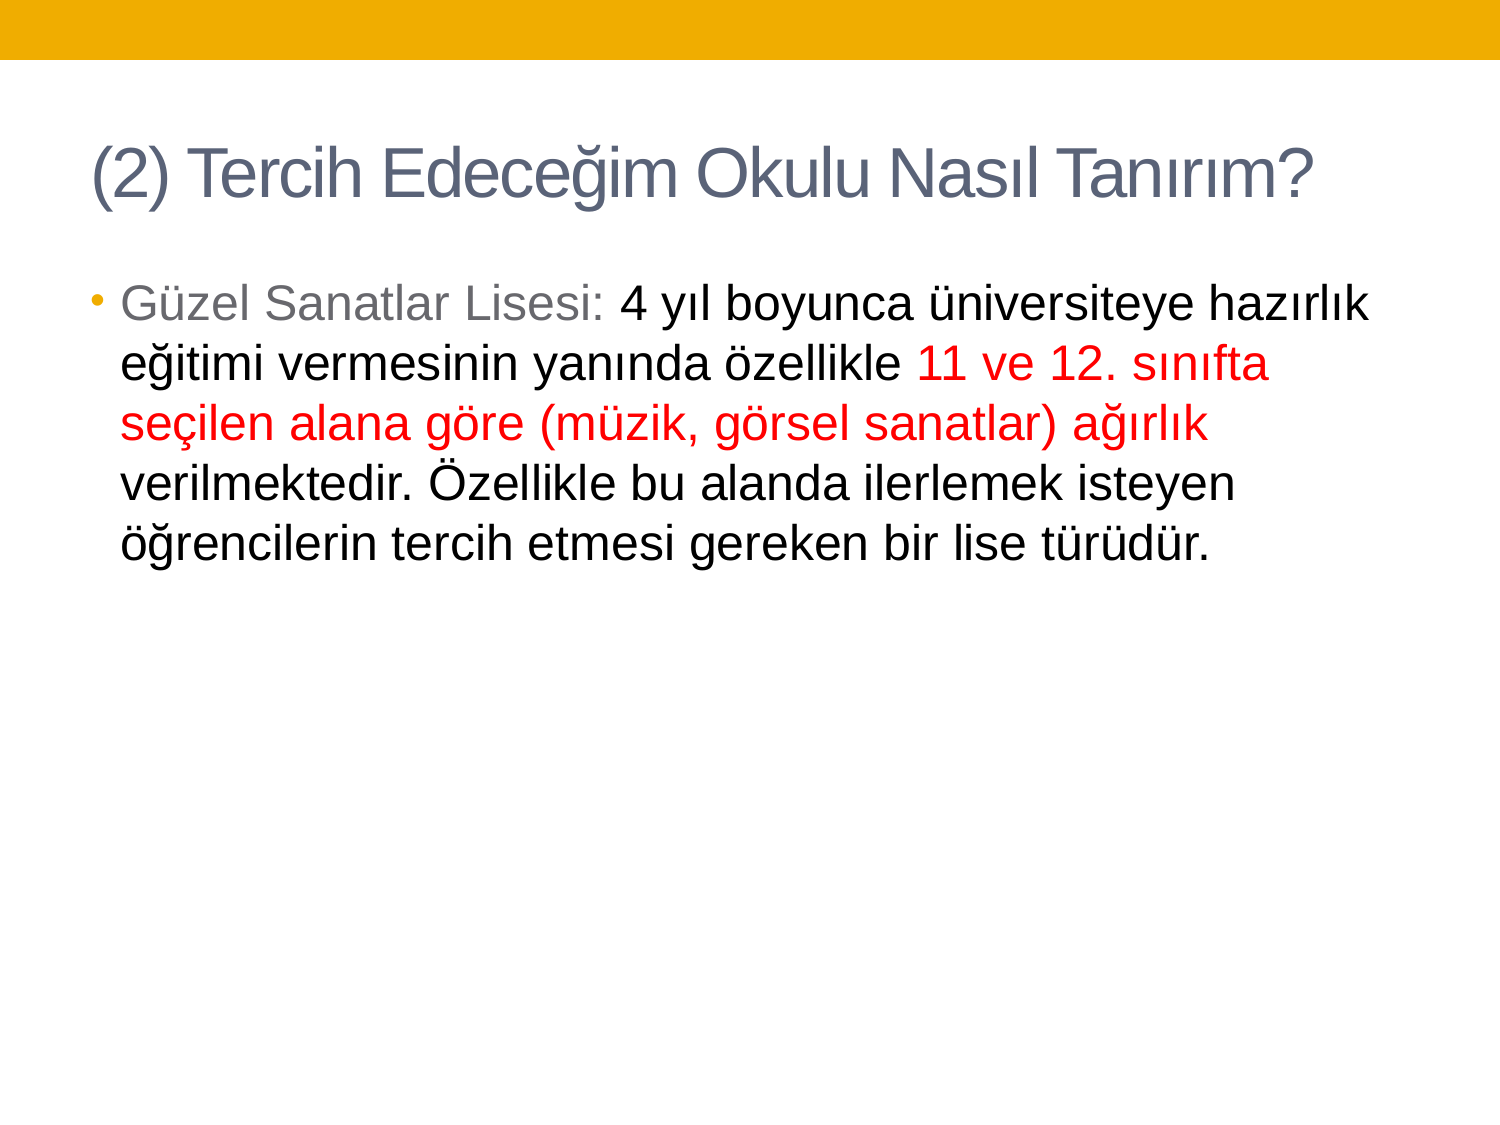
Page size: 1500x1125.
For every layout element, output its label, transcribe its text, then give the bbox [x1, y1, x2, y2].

title (2) Tercih Edeceğim Okulu Nasıl Tanırım? [75, 87, 1425, 250]
list Güzel Sanatlar Lisesi: 4 yıl boyunca üniversiteye hazırlık eğitimi vermesinin yanında özellikle 11 ve 12. sınıfta seçilen alana göre (müzik, görsel sanatlar) ağırlık verilmektedir. Özellikle bu alanda ilerlemek isteyen öğrencilerin tercih etmesi gereken bir lise türüdür. [75, 262, 1425, 1063]
